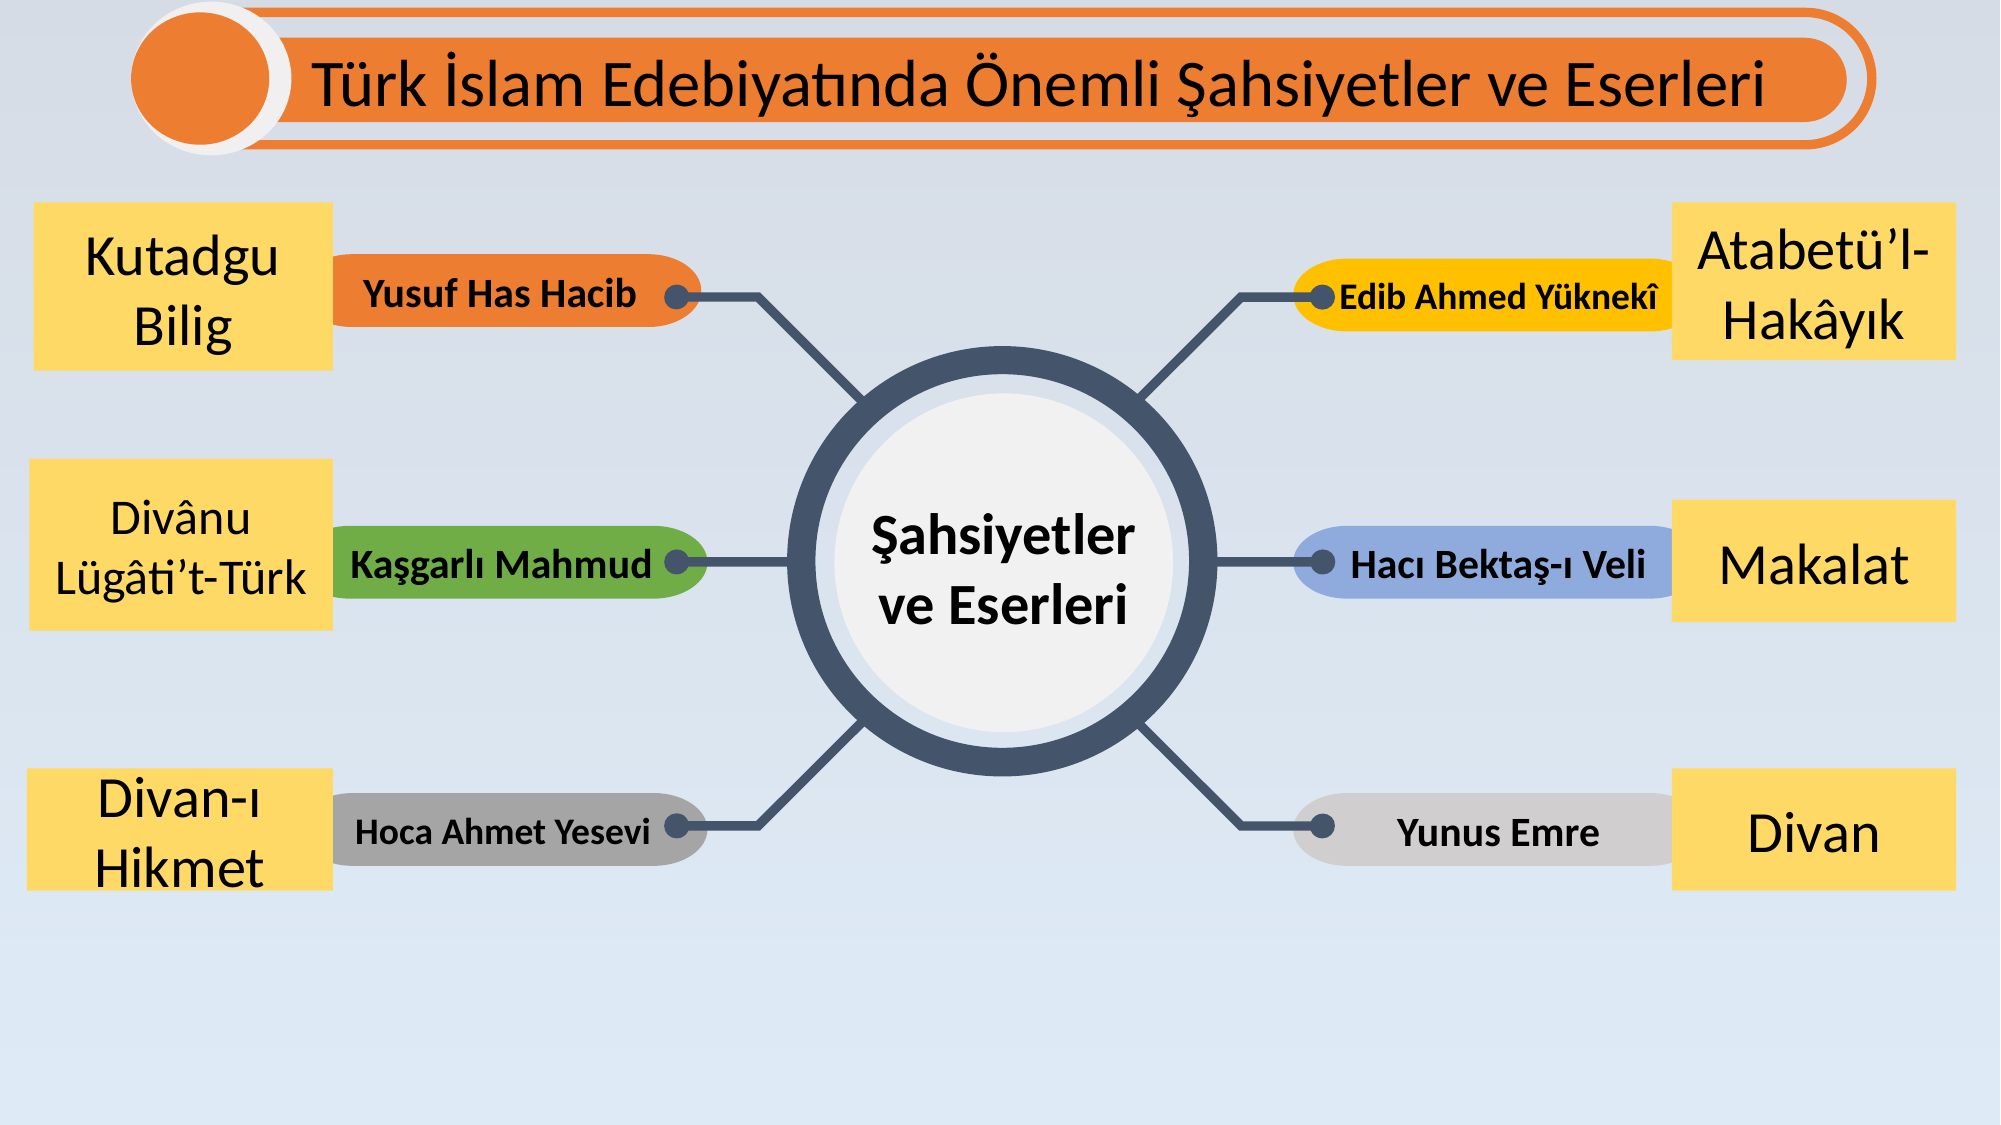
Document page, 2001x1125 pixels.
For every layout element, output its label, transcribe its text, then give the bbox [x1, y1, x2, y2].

text_box [1138, 284, 1336, 400]
text_box [834, 393, 1174, 733]
text_box [664, 549, 787, 575]
text_box [130, 11, 271, 146]
text_box Divan-ı Hikmet [26, 767, 334, 892]
text_box Atabetü’l-Hakâyık [1671, 201, 1957, 361]
text_box Yusuf Has Hacib [334, 254, 702, 327]
text_box [664, 720, 864, 839]
text_box Makalat [1671, 499, 1957, 623]
text_box Türk İslam Edebiyatında Önemli Şahsiyetler ve Eserleri [278, 36, 1848, 124]
text_box [1218, 549, 1336, 575]
text_box Divânu Lügâti’t-Türk [28, 458, 334, 632]
text_box Edib Ahmed Yüknekî [1293, 258, 1671, 332]
text_box [787, 346, 1218, 777]
text_box Divan [1671, 767, 1957, 892]
text_box Kutadgu Bilig [33, 201, 334, 372]
text_box Şahsiyetler ve Eserleri [860, 488, 1148, 644]
text_box [254, 11, 1873, 146]
text_box [134, 0, 293, 157]
text_box Kaşgarlı Mahmud [334, 525, 707, 599]
text_box Hoca Ahmet Yesevi [334, 793, 708, 866]
text_box Yunus Emre [1293, 793, 1671, 866]
text_box Hacı Bektaş-ı Veli [1293, 525, 1671, 599]
text_box [664, 284, 864, 402]
text_box [1137, 723, 1335, 839]
